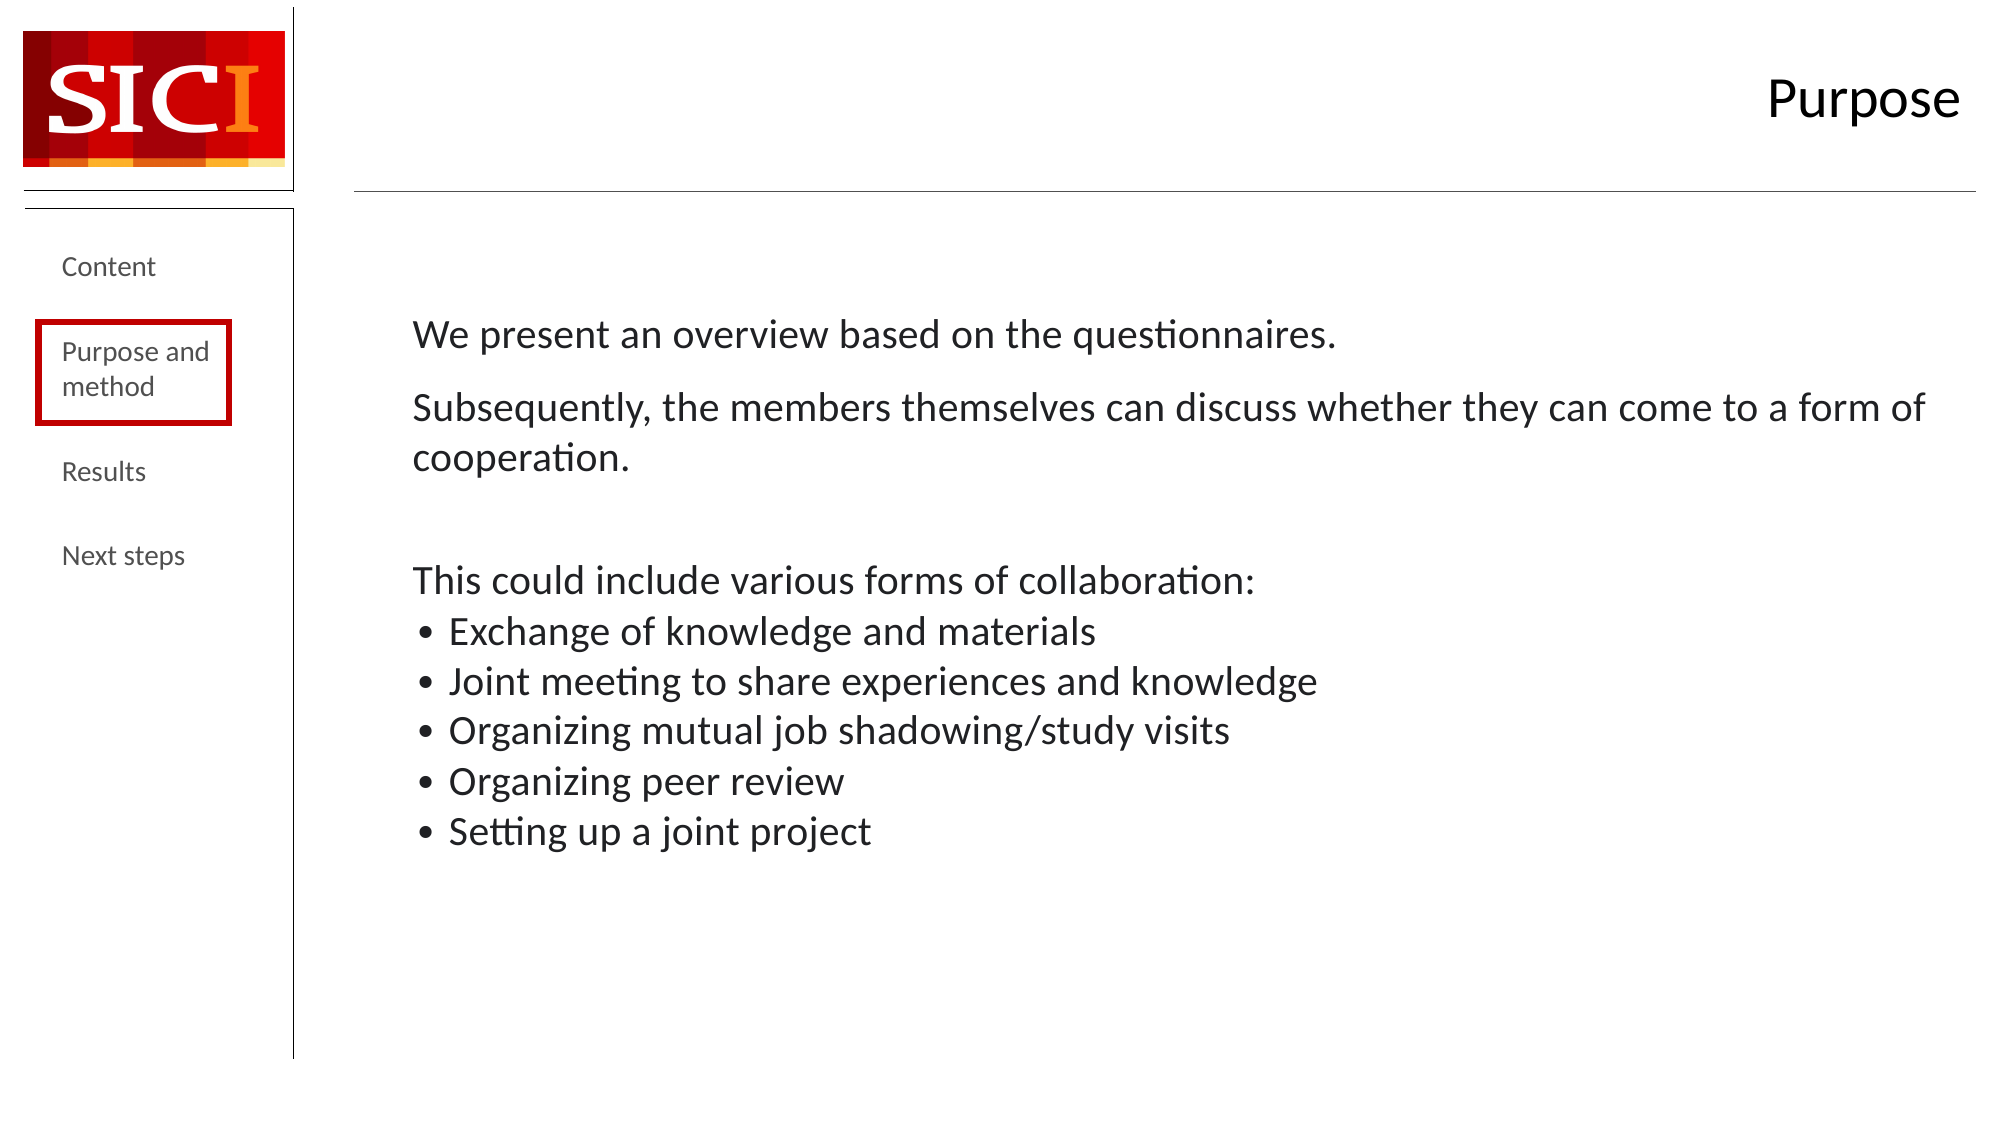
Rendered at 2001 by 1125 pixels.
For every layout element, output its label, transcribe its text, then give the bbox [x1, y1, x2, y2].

list We present an overview based on the questionnaires. Subsequently, the members themselves can discuss whether they can come to a form of cooperation. This could include various forms of collaboration: ∙ Exchange of knowledge and materials ∙ Joint meeting to share experiences and knowledge ∙ Organizing mutual job shadowing/study visits ∙ Organizing peer review ∙ Setting up a joint project [322, 299, 1977, 952]
picture [23, 31, 285, 167]
text_box Content Purpose and method Results Next steps [47, 239, 248, 664]
title Purpose [322, 7, 1977, 191]
text_box [37, 321, 230, 424]
